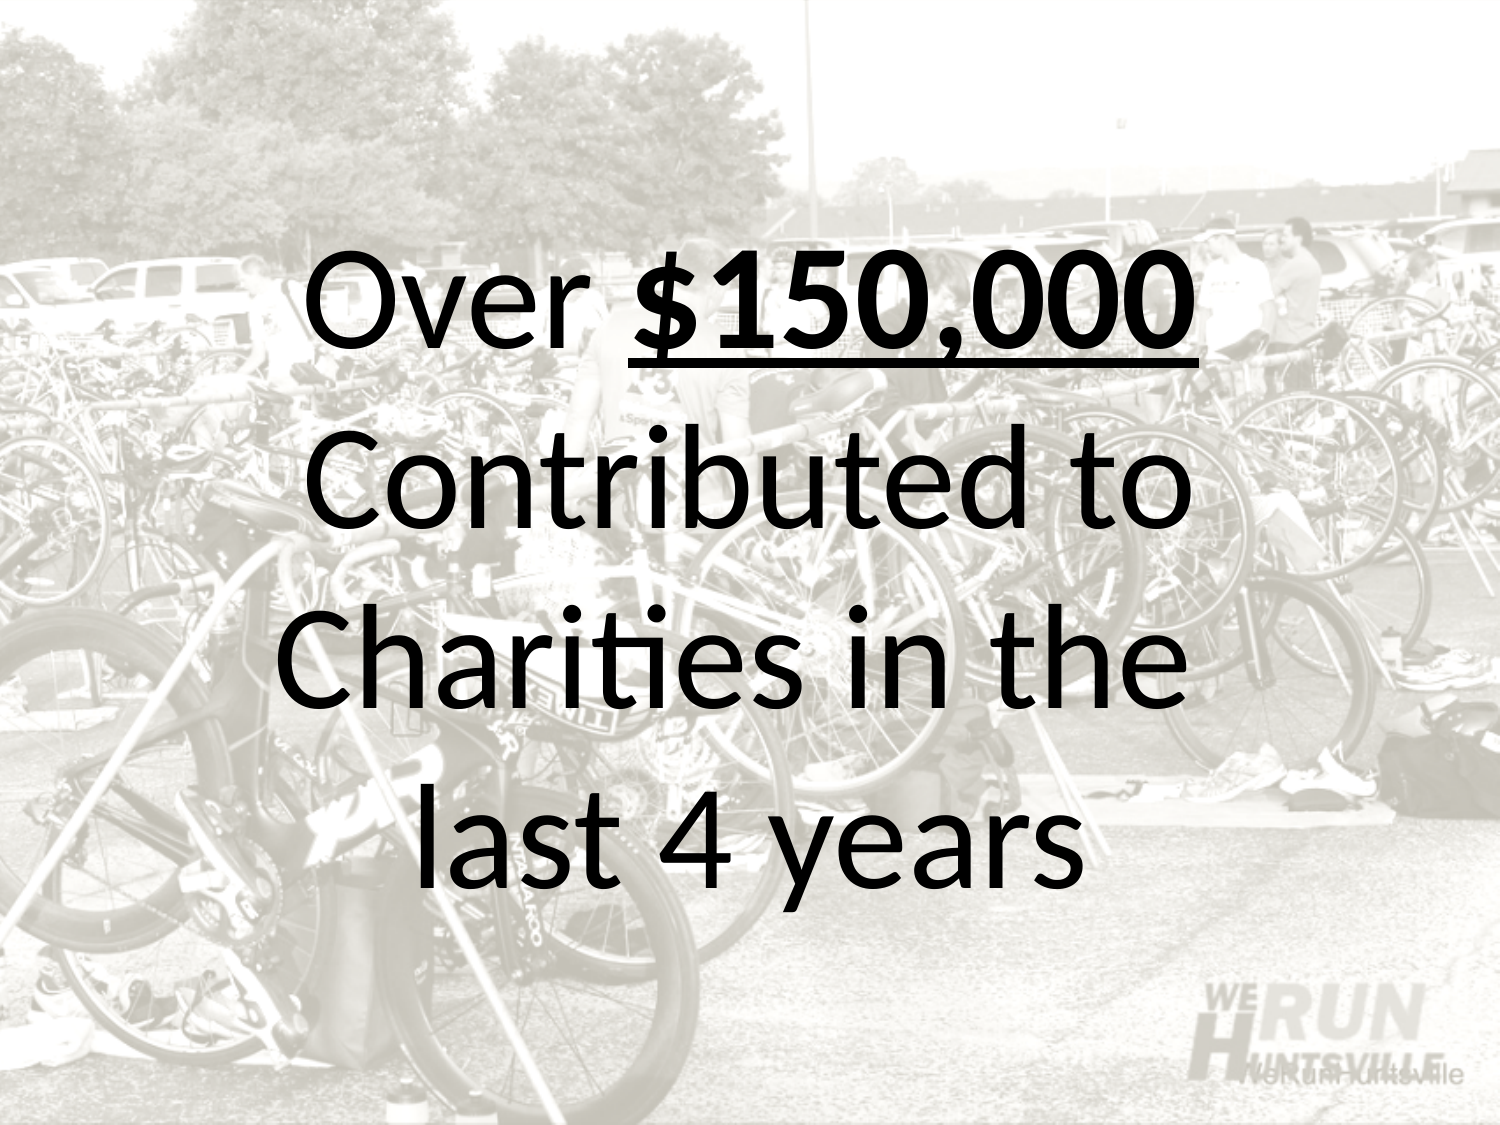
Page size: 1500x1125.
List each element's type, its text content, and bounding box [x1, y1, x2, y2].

title Over $150,000 Contributed to Charities in the last 4 years [75, 137, 1425, 980]
